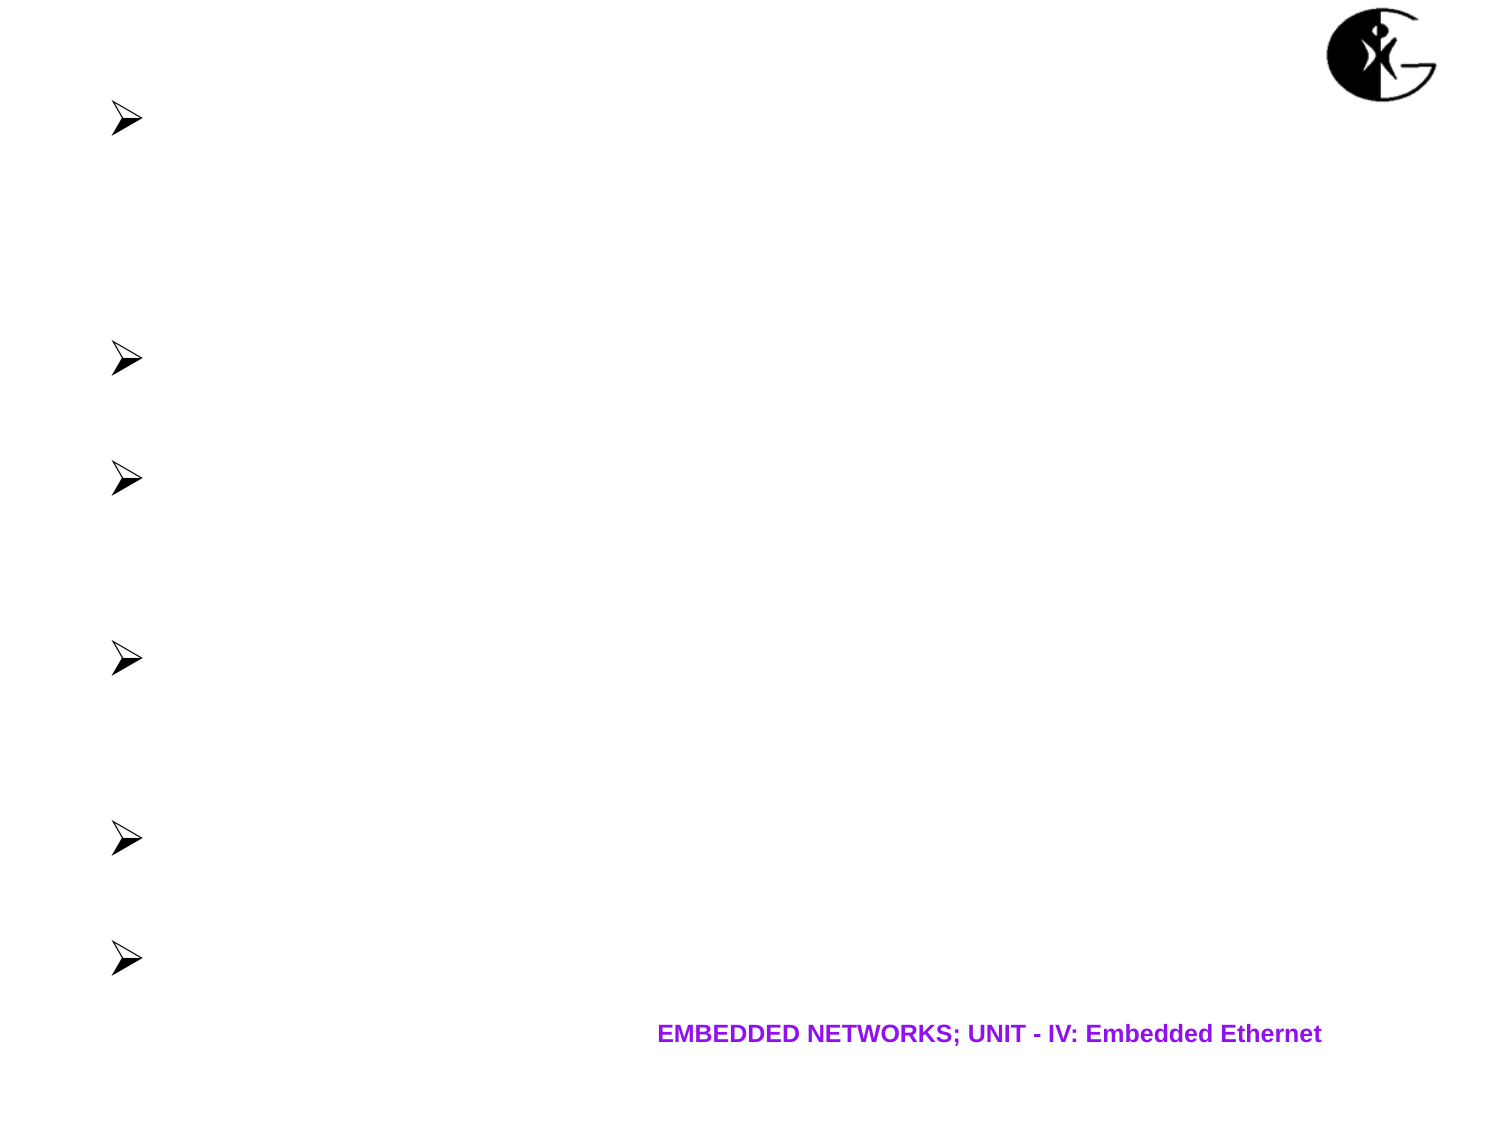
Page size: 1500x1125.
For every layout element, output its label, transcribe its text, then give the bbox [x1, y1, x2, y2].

picture [1312, 0, 1451, 113]
list The client sends a segment with a sequence number of 101, an acknowledgment number of 501, an ACK bit of 1, a SYN bit of zero, and eight bytes of data in the data portion of the segment. The ACK and SYN bits don’t change for the remainder of the connection. The server acknowledges receiving the 8 bytes of data by sending a segment with a sequence number of 501 and an acknowledgment number of 109. The data portion of this segment may also contain new data to be sent to the client, which the client acknowledges in another segment. The segments sent when establishing a connection can include data as well. When this occurs, the destination must hold the received data until the connection is established. [75, 87, 1425, 1113]
footer EMBEDDED NETWORKS; UNIT - IV: Embedded Ethernet [487, 1002, 1338, 1063]
